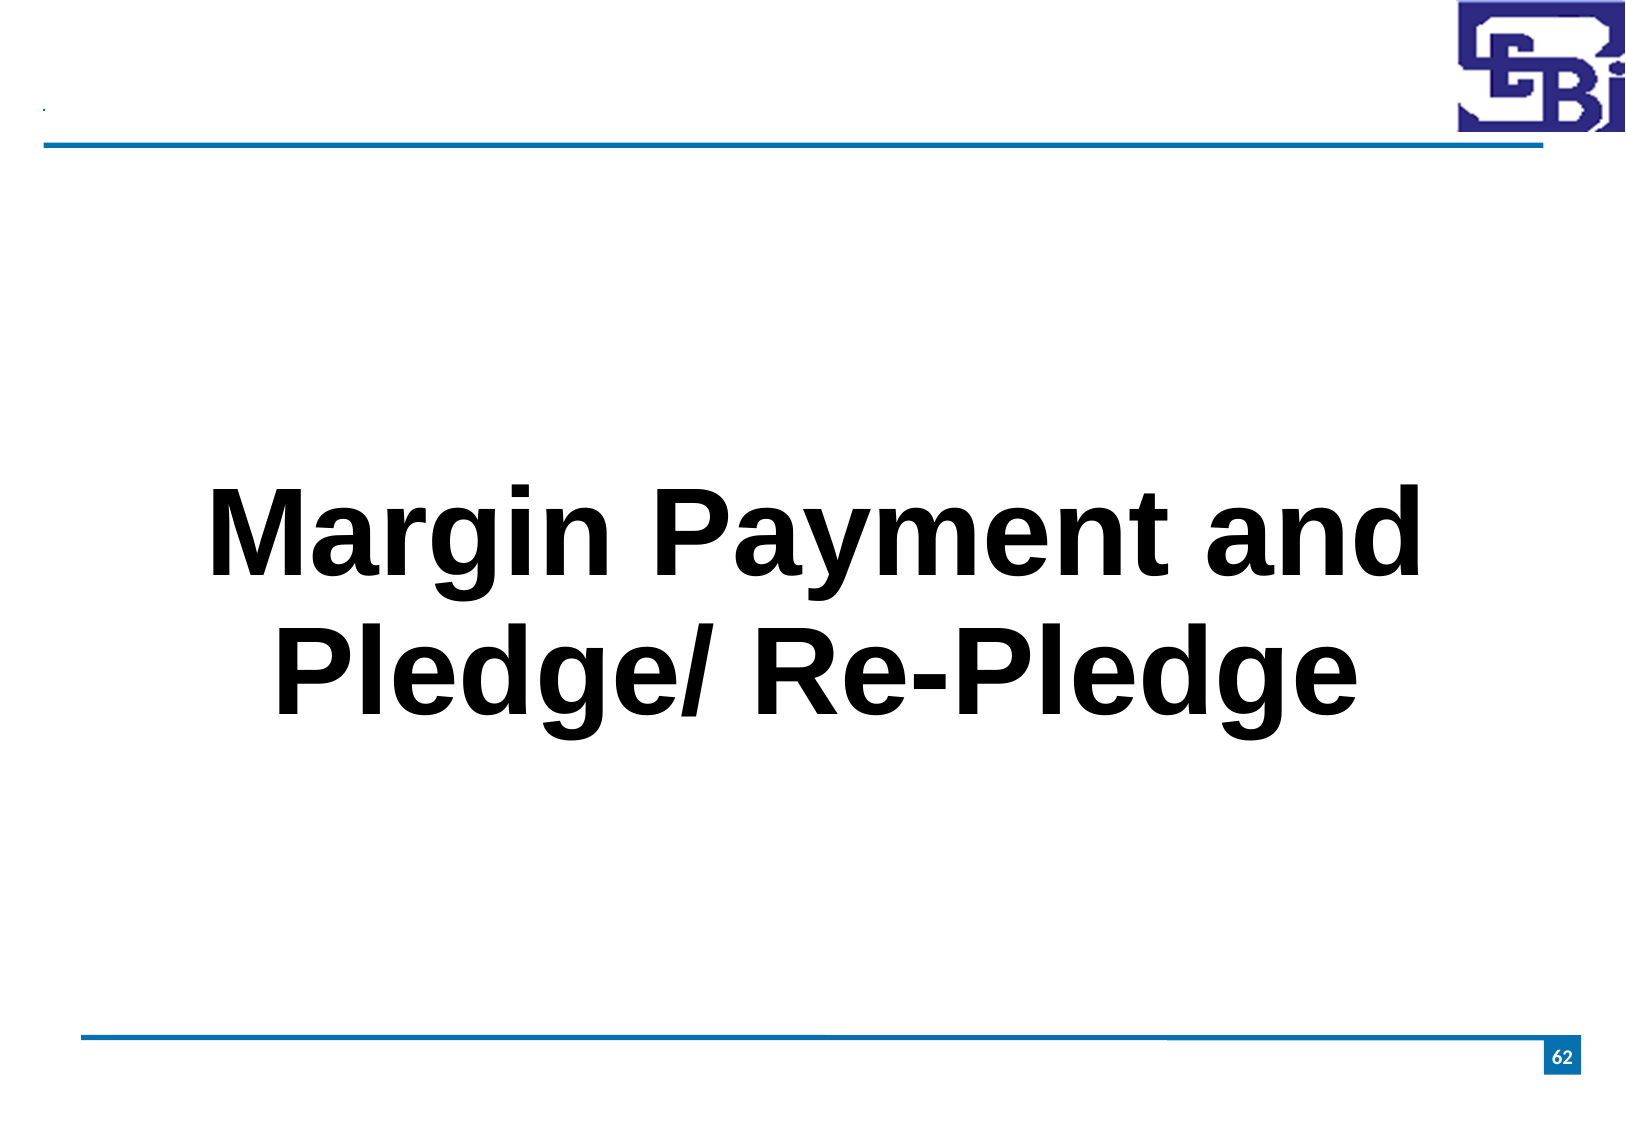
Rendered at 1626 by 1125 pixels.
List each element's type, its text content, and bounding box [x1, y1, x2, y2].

text_box Margin Payment and Pledge/ Re-Pledge [176, 333, 1457, 874]
picture [1455, 0, 1625, 133]
text_box 62 [1543, 1037, 1581, 1075]
